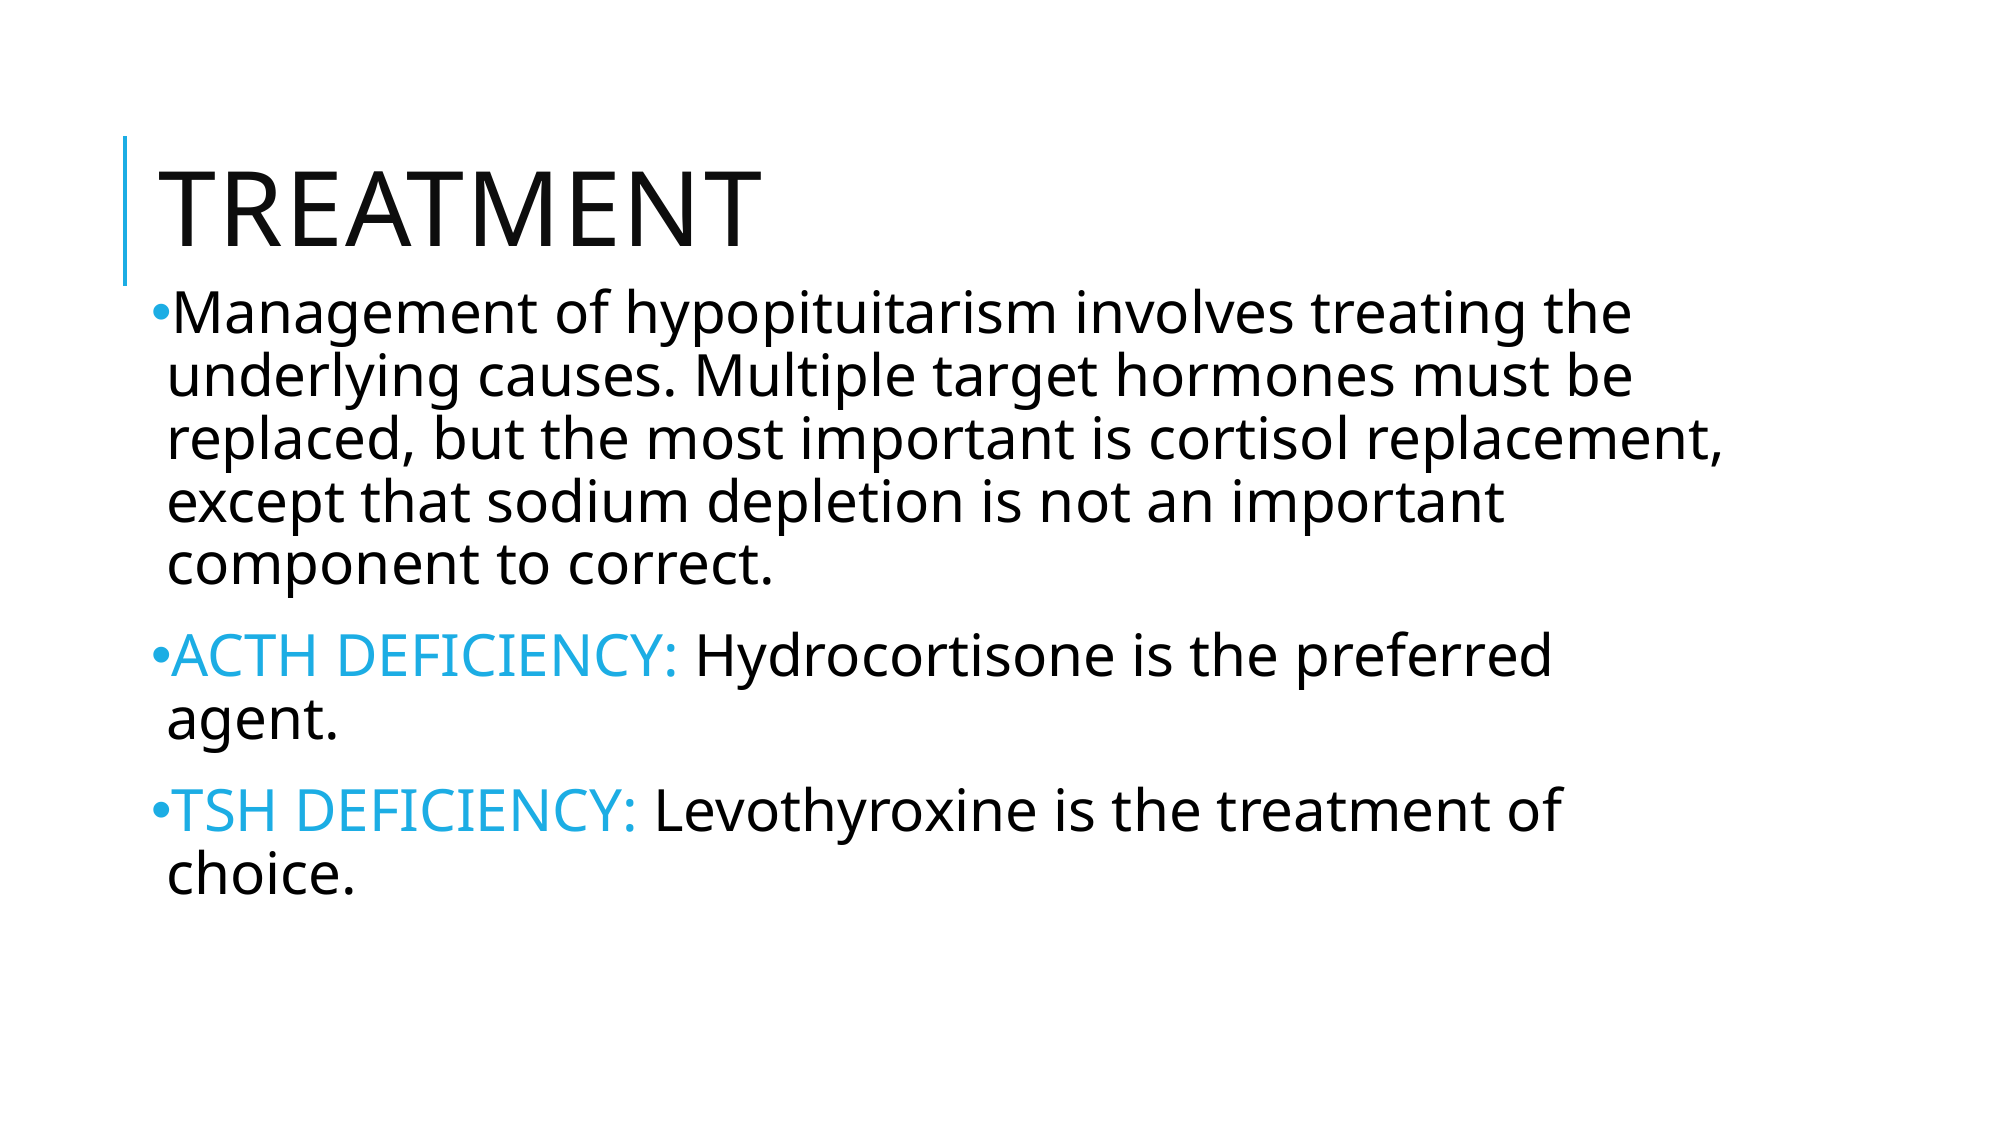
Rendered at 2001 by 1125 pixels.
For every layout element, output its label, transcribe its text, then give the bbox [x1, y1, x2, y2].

list Management of hypopituitarism involves treating the underlying causes. Multiple target hormones must be replaced, but the most important is cortisol replacement, except that sodium depletion is not an important component to correct. ACTH DEFICIENCY: Hydrocortisone is the preferred agent. TSH DEFICIENCY: Levothyroxine is the treatment of choice. [143, 275, 1739, 936]
title Treatment [143, 93, 1739, 275]
